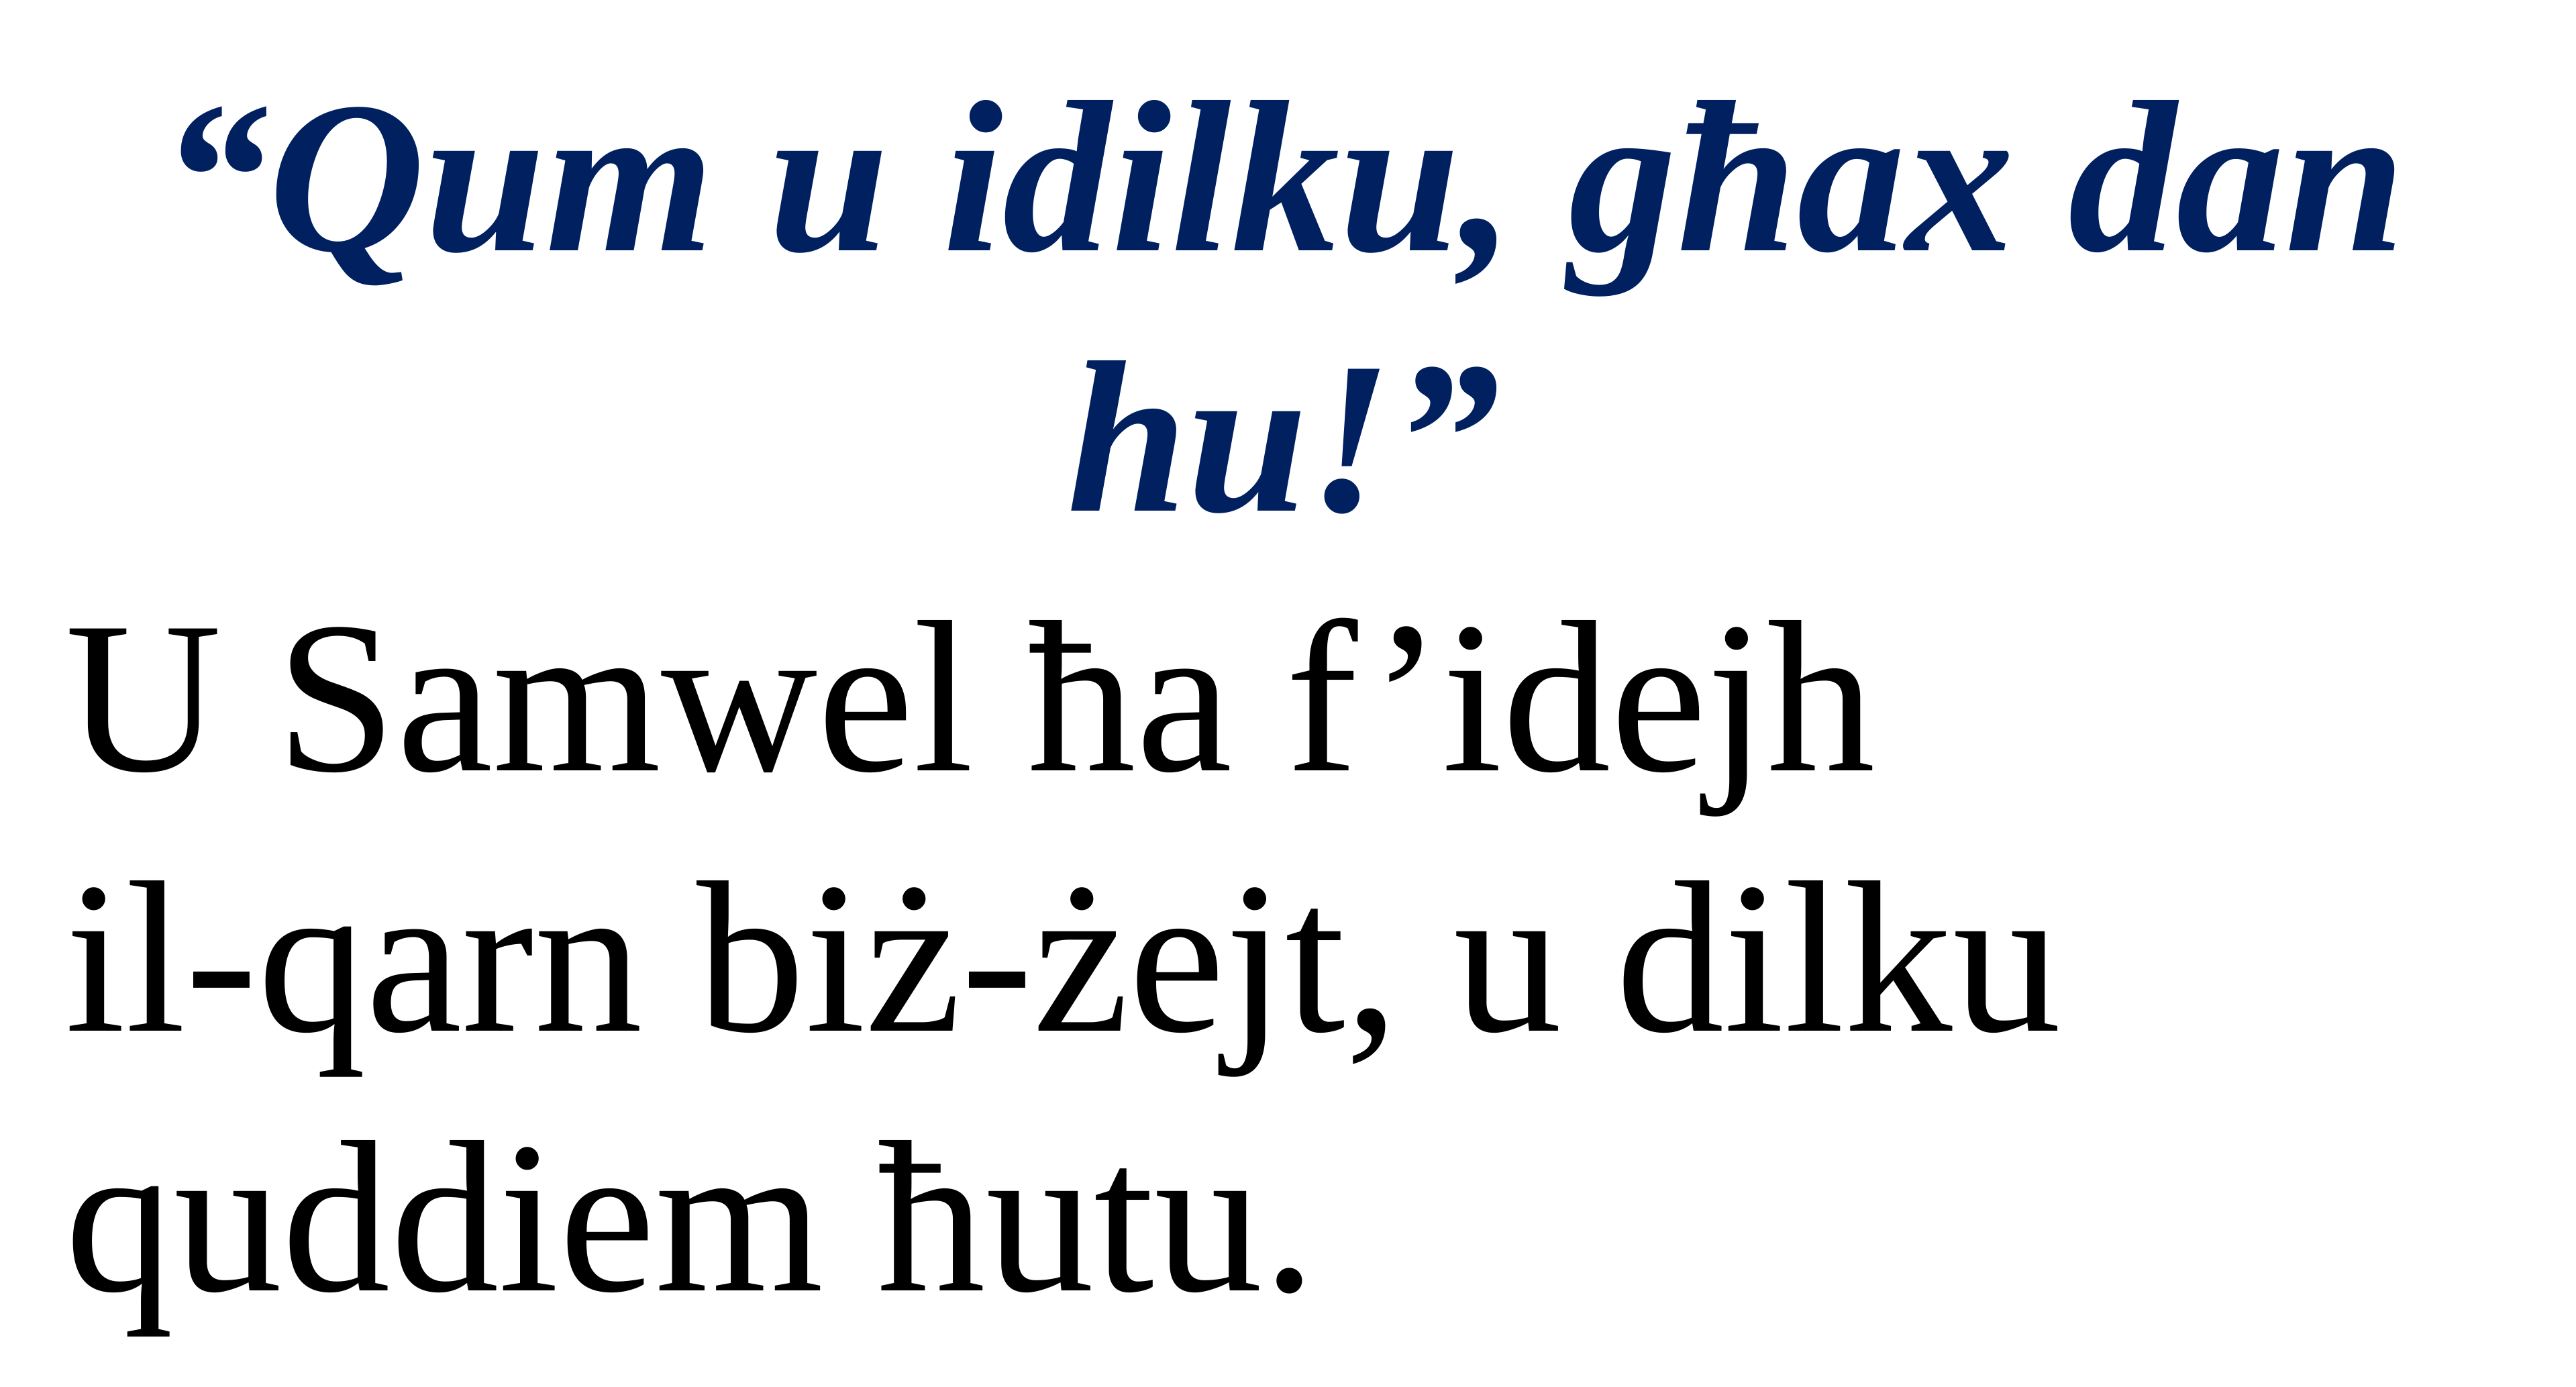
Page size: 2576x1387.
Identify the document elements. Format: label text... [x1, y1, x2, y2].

text_box “Qum u idilku, għax dan hu!” U Samwel ħa f’idejh il-qarn biż-żejt, u dilku quddiem ħutu. [53, 33, 2516, 1339]
